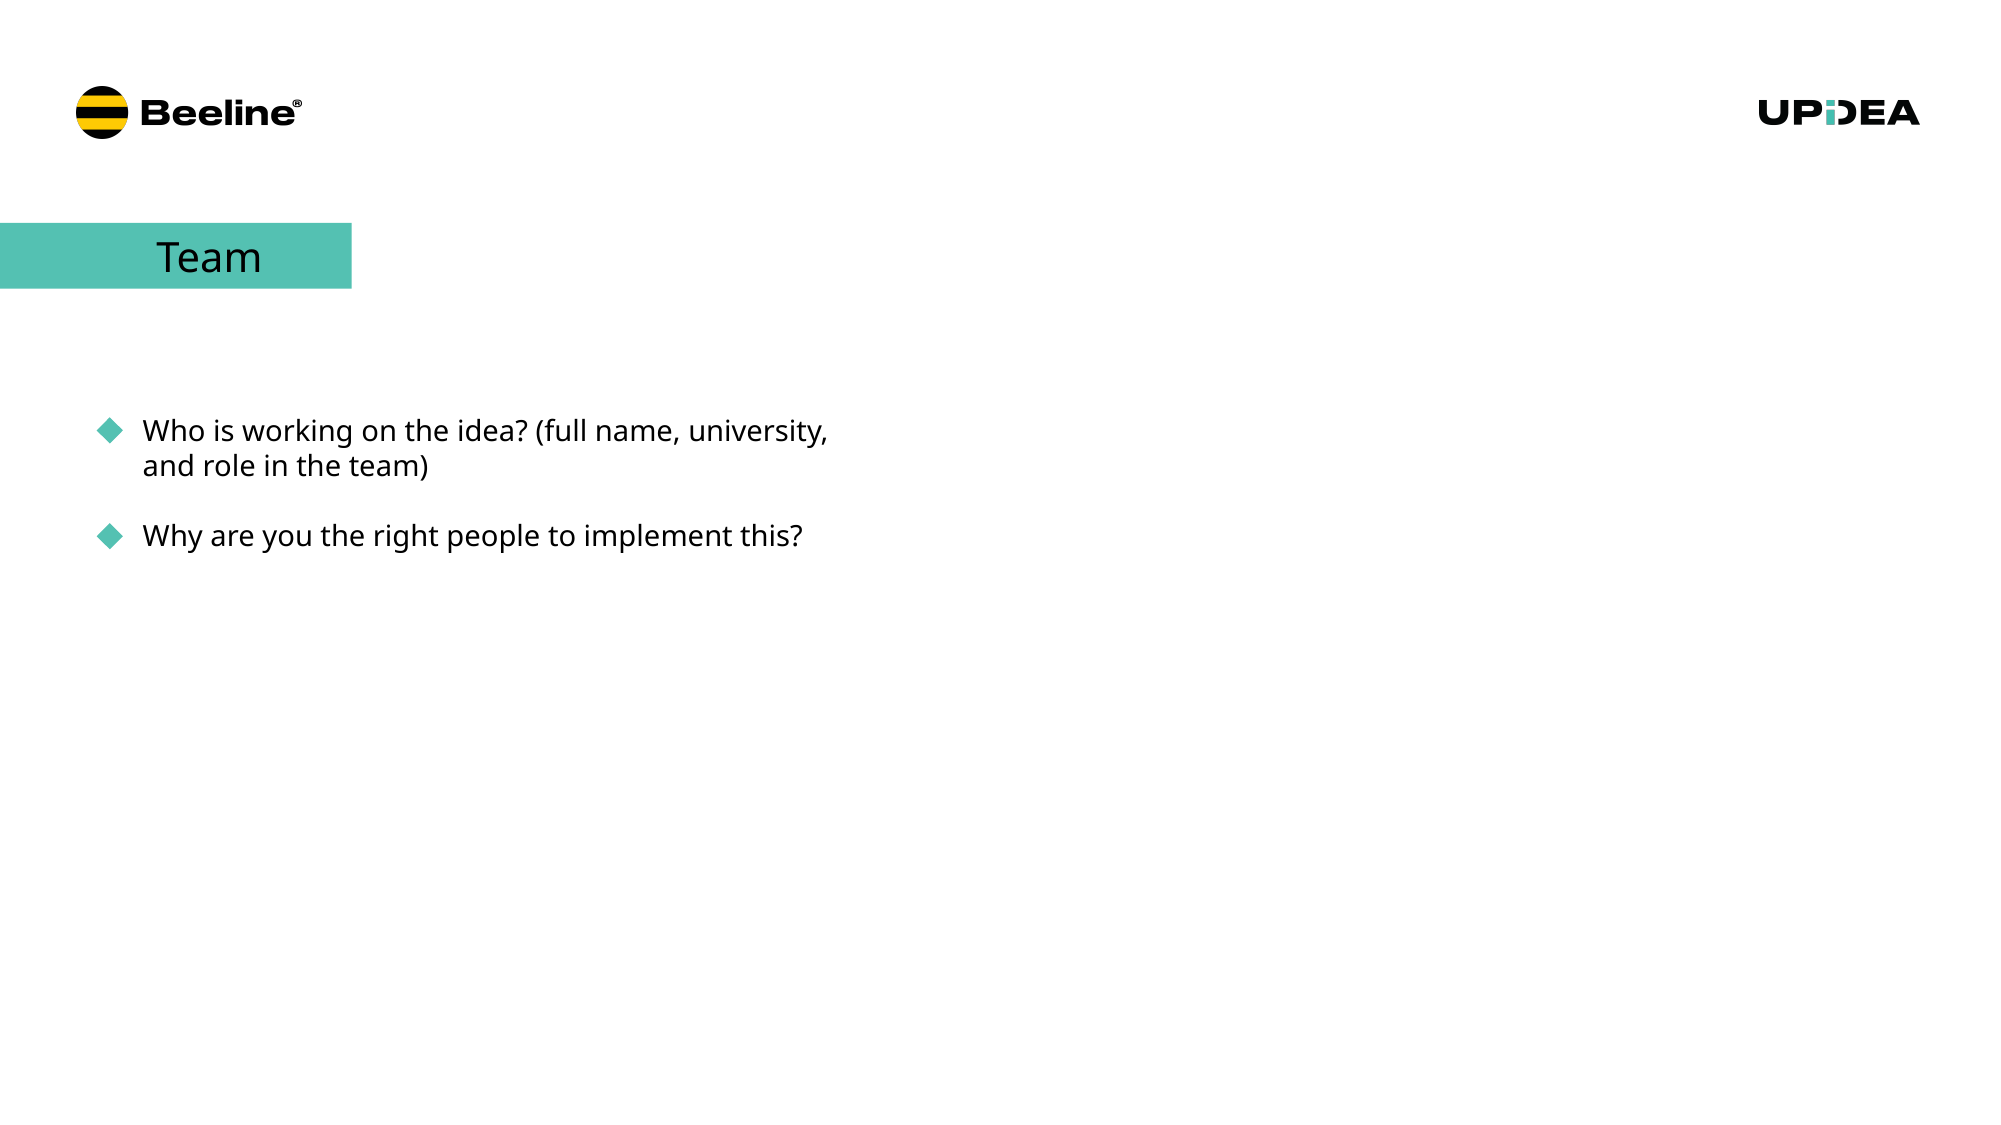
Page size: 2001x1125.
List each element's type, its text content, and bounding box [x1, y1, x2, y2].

text_box Team [141, 222, 278, 288]
text_box Who is working on the idea? (full name, university, and role in the team) Why are you the right people to implement this? [127, 405, 901, 560]
text_box [94, 415, 126, 446]
text_box [0, 221, 353, 290]
text_box [94, 520, 126, 552]
picture [76, 86, 302, 139]
picture [1755, 81, 1924, 144]
